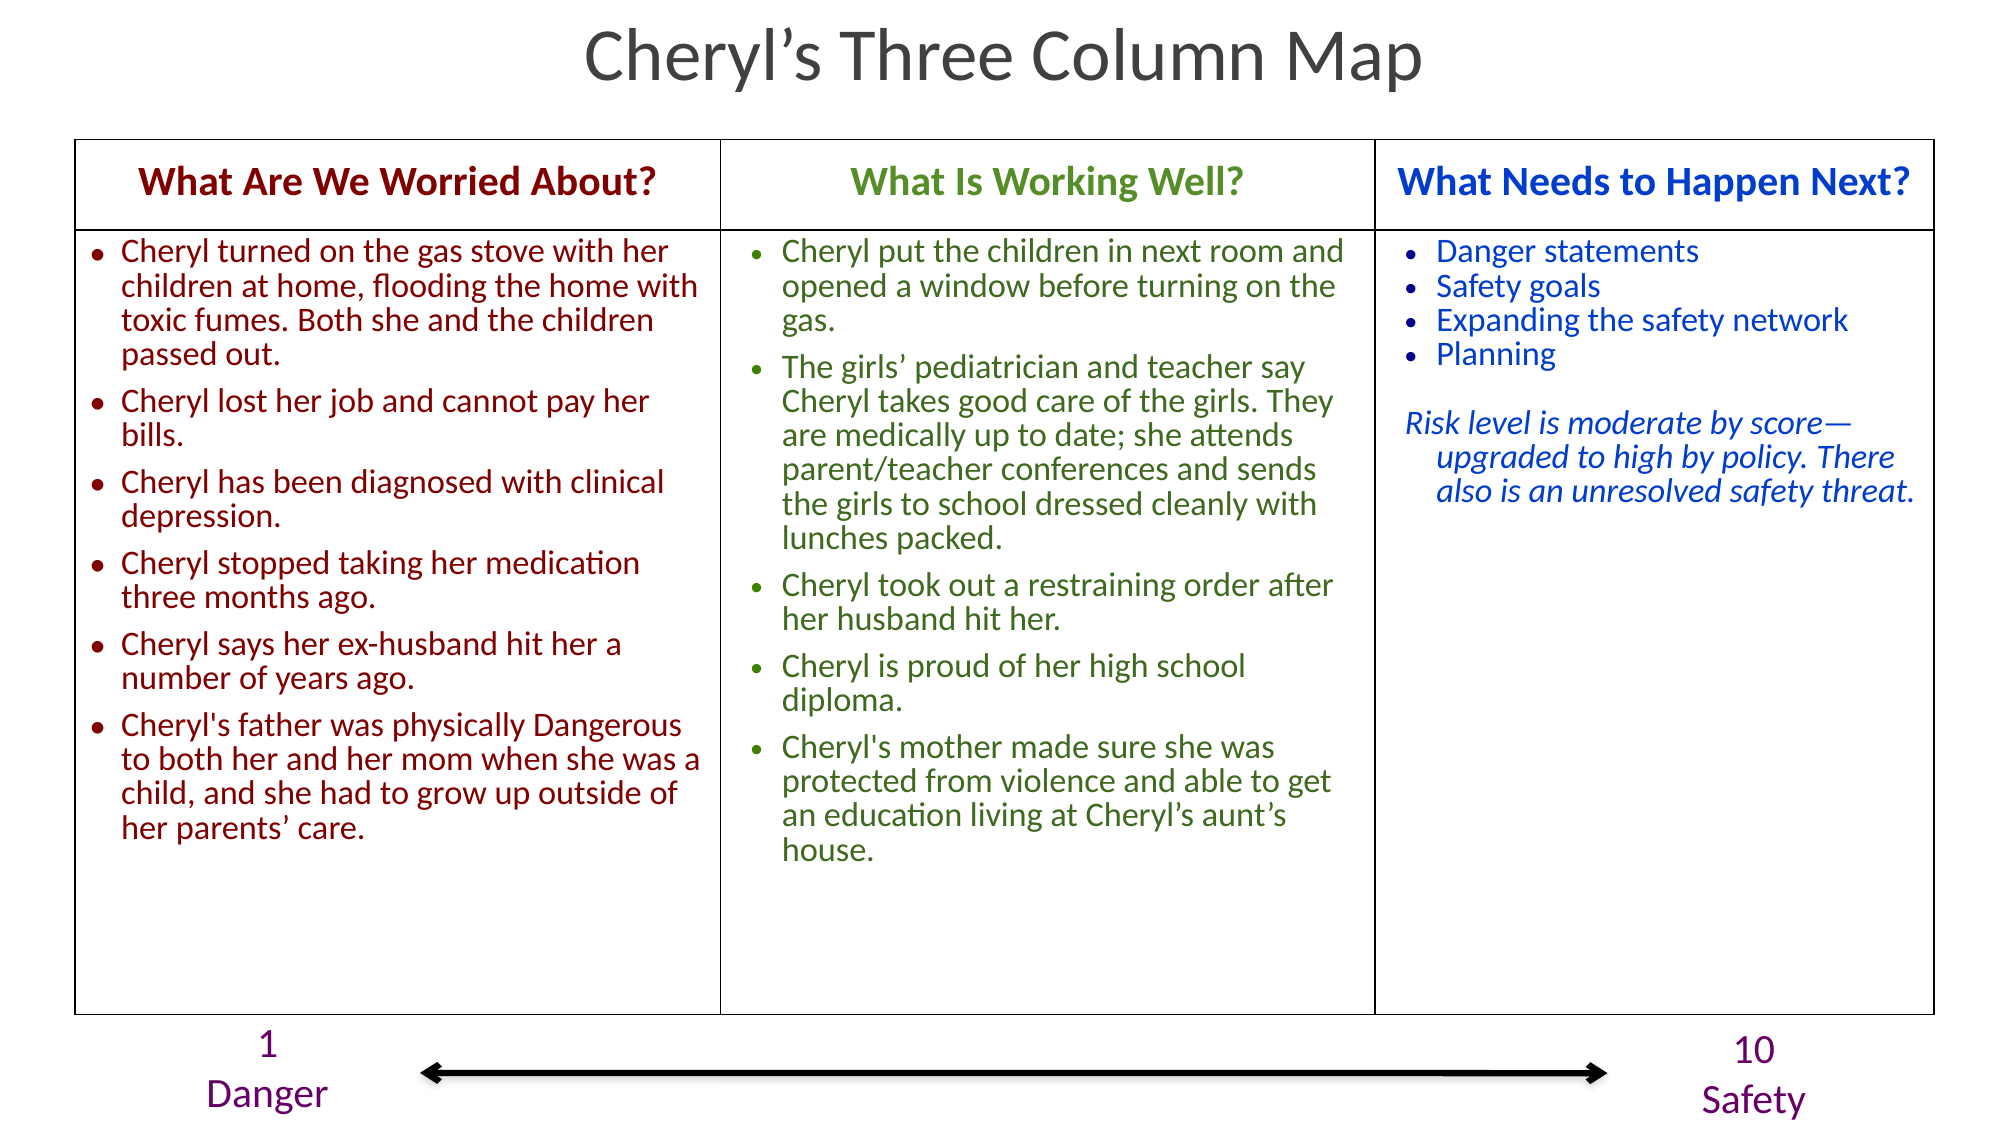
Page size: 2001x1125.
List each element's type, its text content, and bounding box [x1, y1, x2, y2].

table_cell Cheryl turned on the gas stove with her children at home, flooding the home with toxic fumes. Both she and the children passed out. Cheryl lost her job and cannot pay her bills. Cheryl has been diagnosed with clinical depression. Cheryl stopped taking her medication three months ago. Cheryl says her ex-husband hit her a number of years ago. Cheryl's father was physically Dangerous to both her and her mom when she was a child, and she had to grow up outside of her parents’ care. [76, 231, 720, 1014]
title Cheryl’s Three Column Map [142, 0, 1867, 113]
table_header What Are We Worried About? [76, 140, 720, 229]
table_cell Cheryl put the children in next room and opened a window before turning on the gas. The girls’ pediatrician and teacher say Cheryl takes good care of the girls. They are medically up to date; she attends parent/teacher conferences and sends the girls to school dressed cleanly with lunches packed. Cheryl took out a restraining order after her husband hit her. Cheryl is proud of her high school diploma. Cheryl's mother made sure she was protected from violence and able to get an education living at Cheryl’s aunt’s house. [721, 231, 1374, 1014]
table_cell Danger statements Safety goals Expanding the safety network Planning Risk level is moderate by score—upgraded to high by policy. There also is an unresolved safety threat. [1376, 231, 1933, 1014]
text_box 10 Safety [1607, 1014, 1901, 1125]
table_header What Needs to Happen Next? [1376, 140, 1933, 229]
table_header What Is Working Well? [721, 140, 1374, 229]
text_box 1 Danger [141, 1008, 394, 1124]
